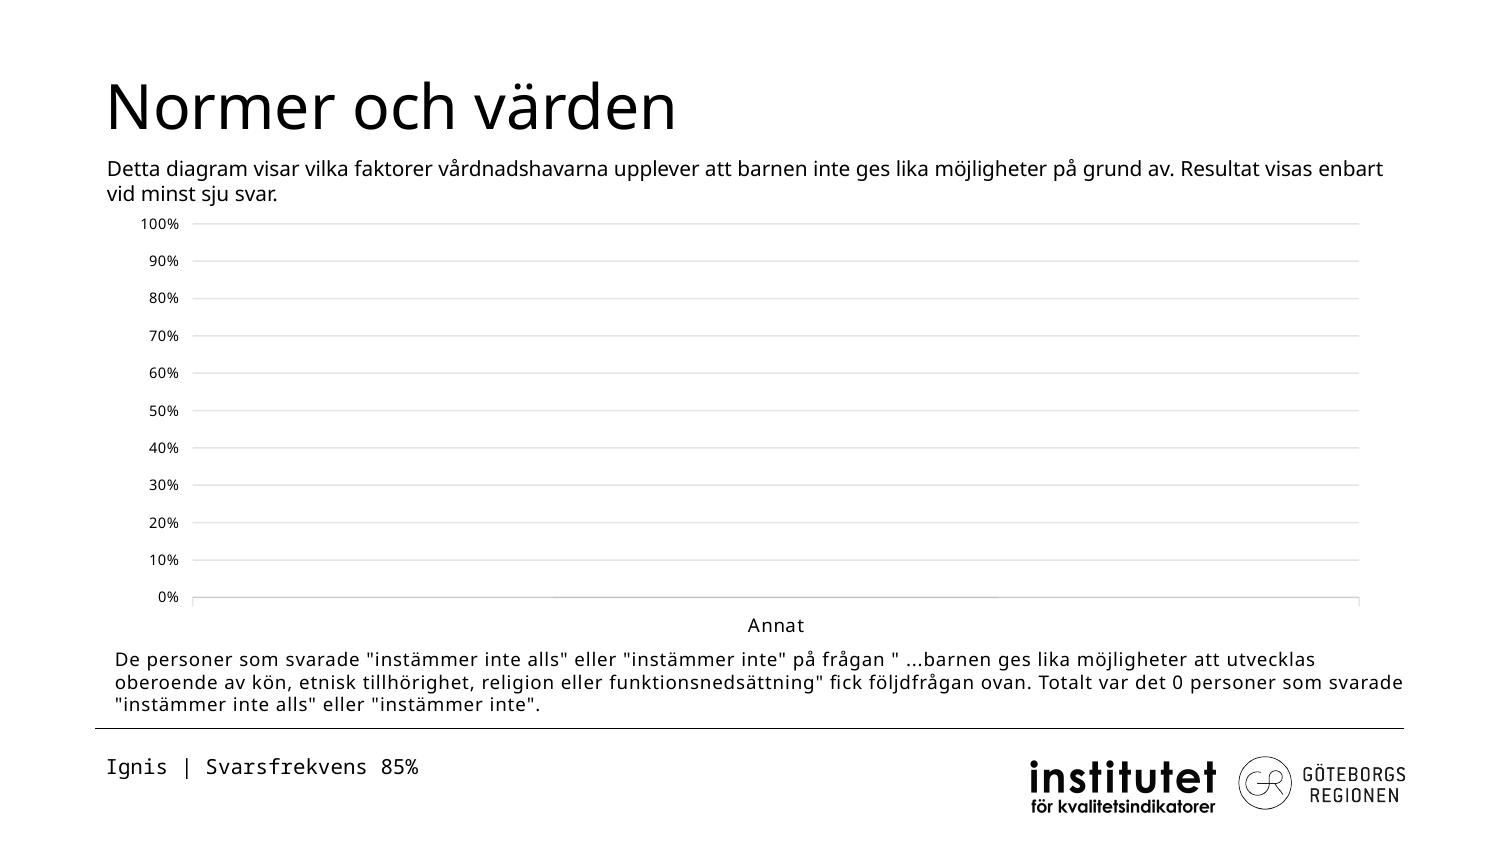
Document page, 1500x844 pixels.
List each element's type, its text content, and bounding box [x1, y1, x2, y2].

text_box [114, 204, 1385, 648]
text_box Ignis | Svarsfrekvens 85% [90, 746, 986, 787]
title Normer och värden [90, 59, 1412, 149]
picture [1029, 751, 1218, 818]
text_box De personer som svarade "instämmer inte alls" eller "instämmer inte" på frågan " ...barnen ges lika möjligheter att utvecklas oberoende av kön, etnisk tillhörighet, religion eller funktionsnedsättning" fick följdfrågan ovan. Totalt var det 0 personer som svarade "instämmer inte alls" eller "instämmer inte". [114, 648, 1412, 728]
text_box Detta diagram visar vilka faktorer vårdnadshavarna upplever att barnen inte ges lika möjligheter på grund av. Resultat visas enbart vid minst sju svar. [92, 148, 1409, 213]
